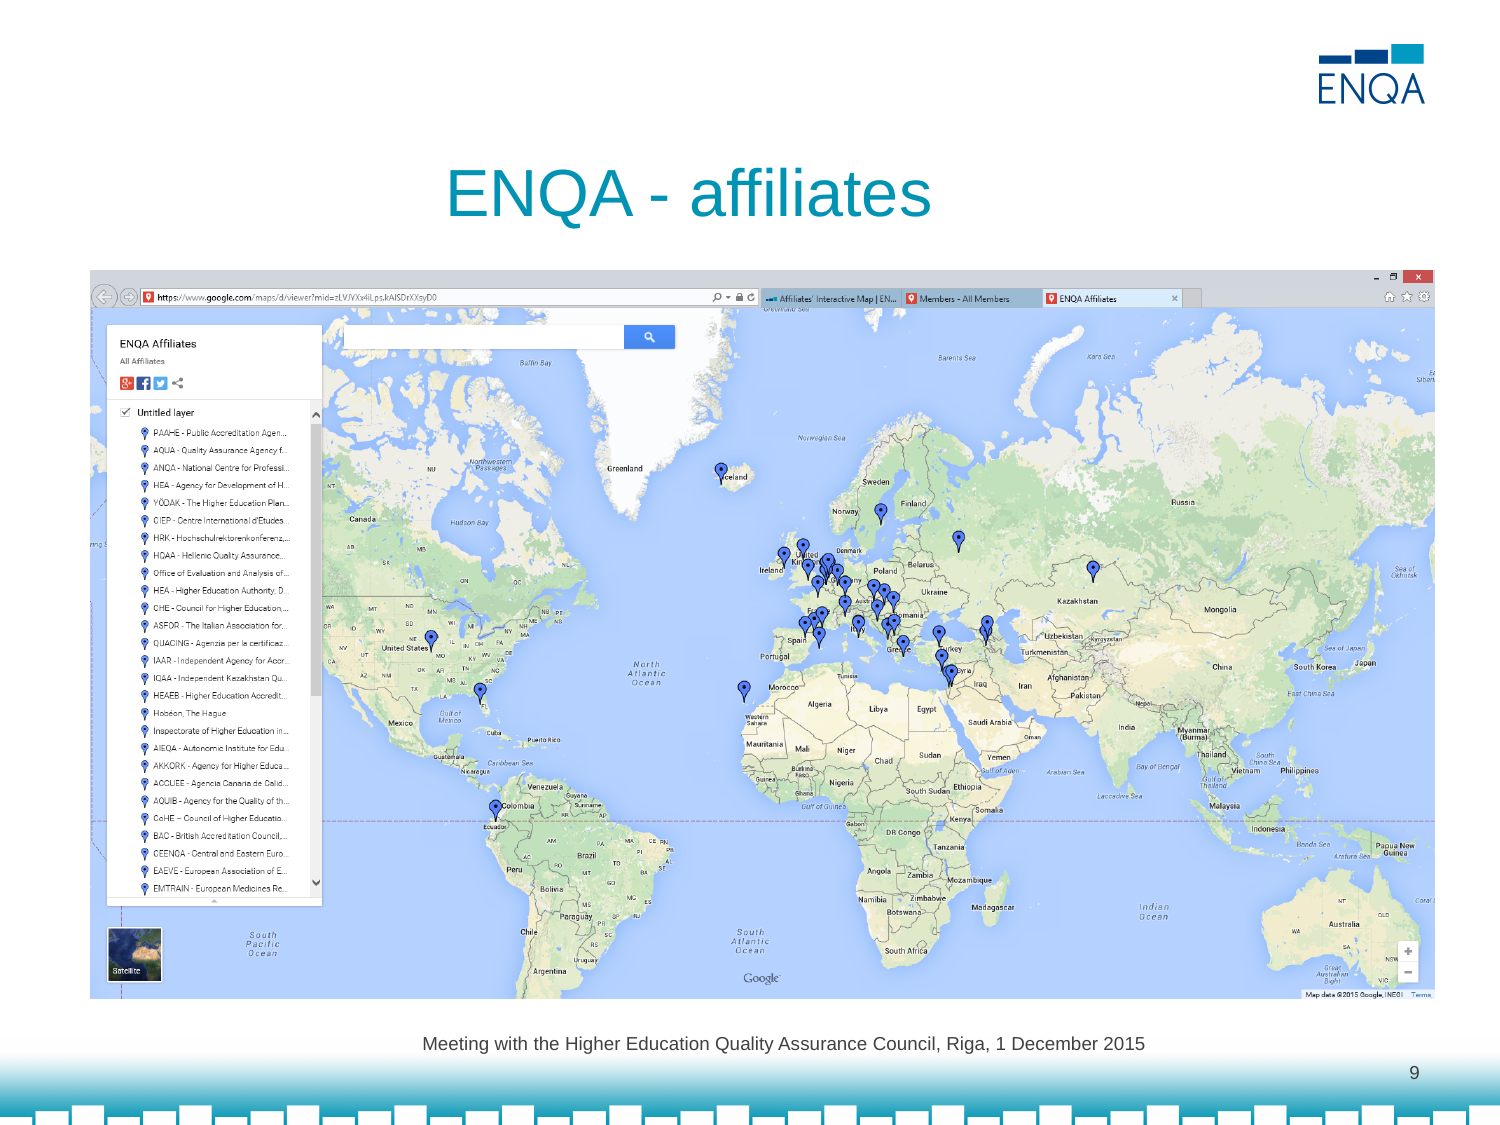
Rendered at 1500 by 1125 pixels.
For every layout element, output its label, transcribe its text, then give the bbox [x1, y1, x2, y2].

picture [1319, 44, 1425, 104]
title ENQA - affiliates [163, 68, 1216, 237]
slide_number 9 [1346, 1032, 1435, 1092]
picture [90, 270, 1436, 999]
picture [0, 1036, 1500, 1125]
footer Meeting with the Higher Education Quality Assurance Council, Riga, 1 December 2015 [262, 1007, 1310, 1062]
